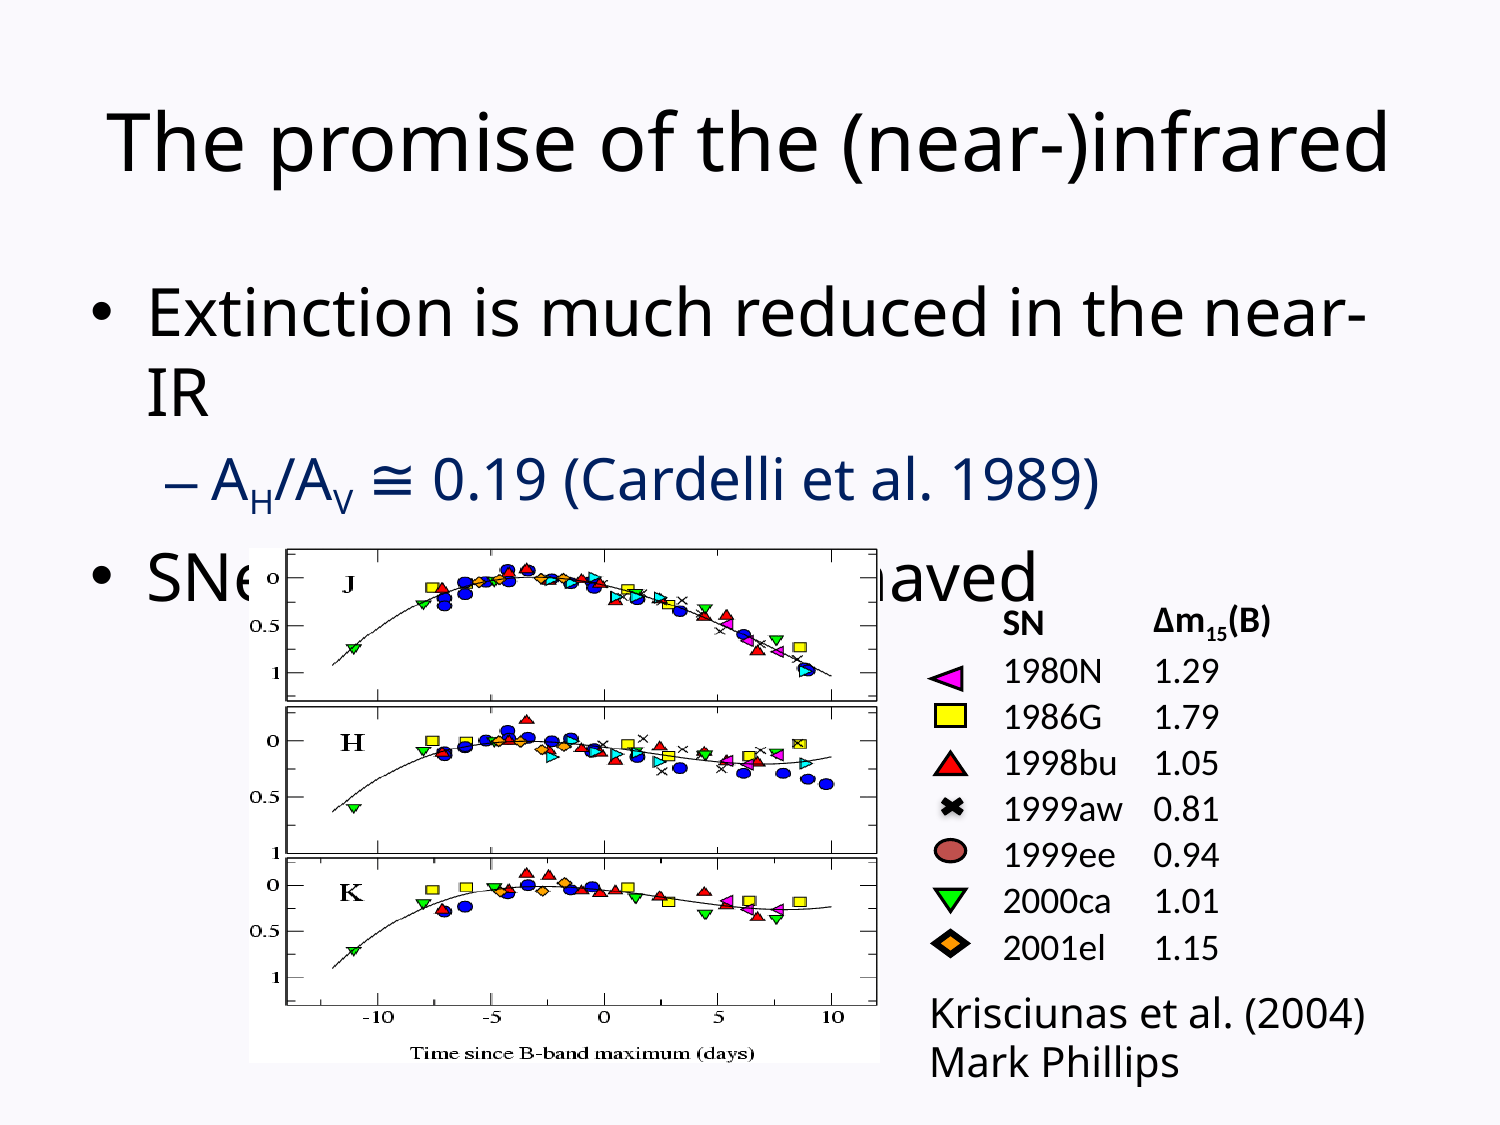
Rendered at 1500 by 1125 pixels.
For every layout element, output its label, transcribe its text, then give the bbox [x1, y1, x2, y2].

list Extinction is much reduced in the near-IR AH/AV ≅ 0.19 (Cardelli et al. 1989) SNe Ia much better behaved [75, 262, 1425, 1005]
title The promise of the (near-)infrared [75, 45, 1425, 233]
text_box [249, 548, 1426, 1101]
